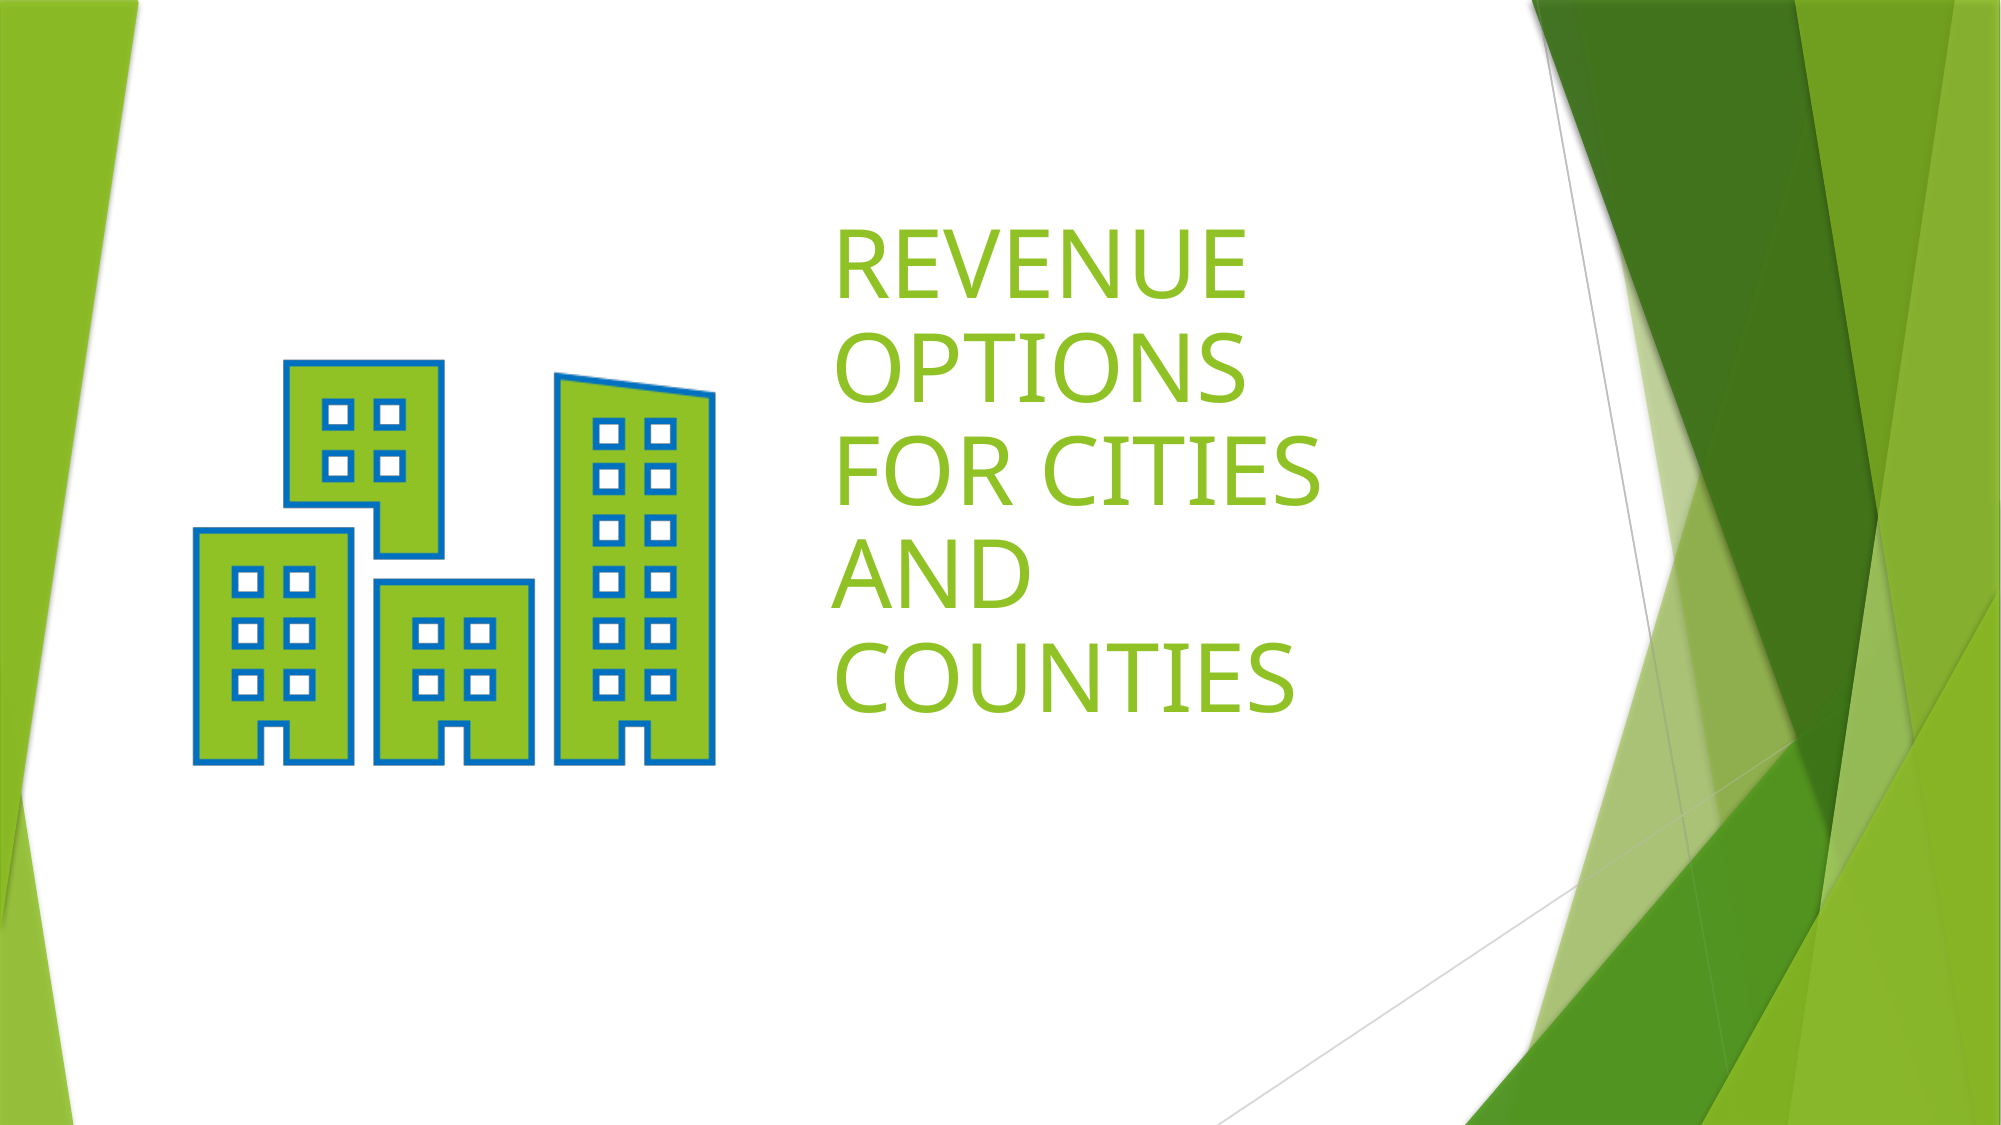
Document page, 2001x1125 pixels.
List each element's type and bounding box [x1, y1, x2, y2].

text_box [0, 0, 2000, 1125]
picture [145, 253, 764, 873]
